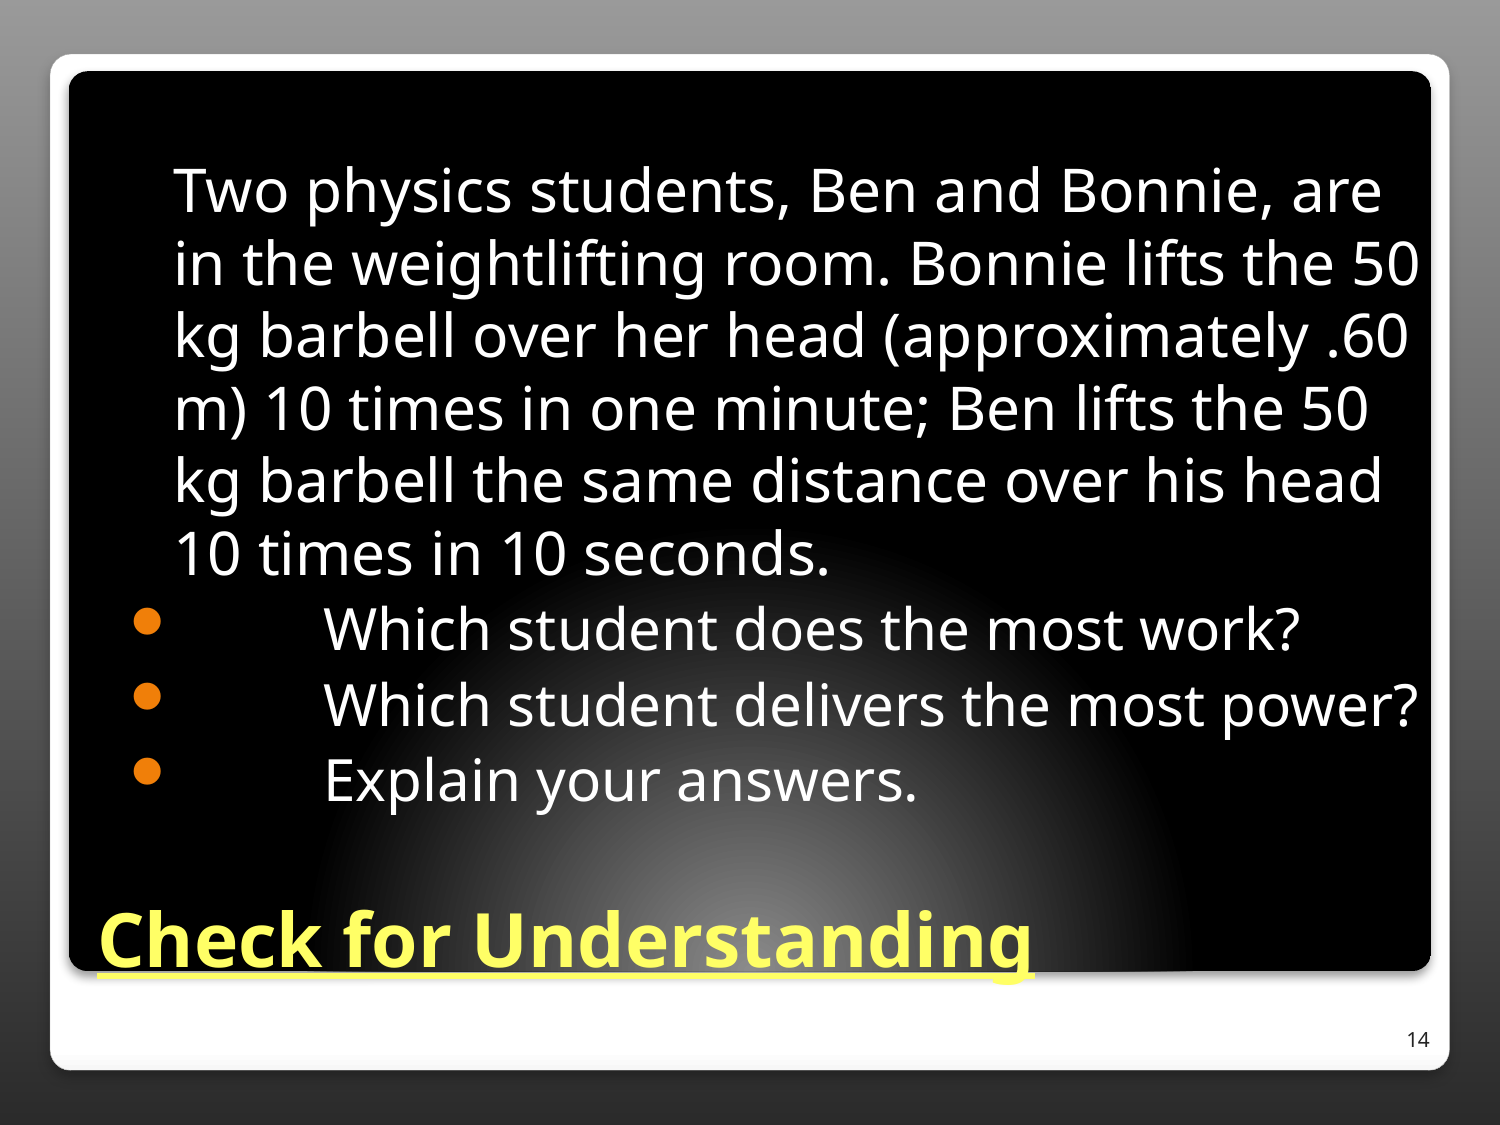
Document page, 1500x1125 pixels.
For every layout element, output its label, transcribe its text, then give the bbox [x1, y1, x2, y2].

title Check for Understanding [82, 817, 1425, 990]
slide_number 14 [1369, 1002, 1445, 1063]
list Two physics students, Ben and Bonnie, are in the weightlifting room. Bonnie lifts the 50 kg barbell over her head (approximately .60 m) 10 times in one minute; Ben lifts the 50 kg barbell the same distance over his head 10 times in 10 seconds. Which student does the most work? Which student delivers the most power? Explain your answers. [99, 137, 1450, 900]
